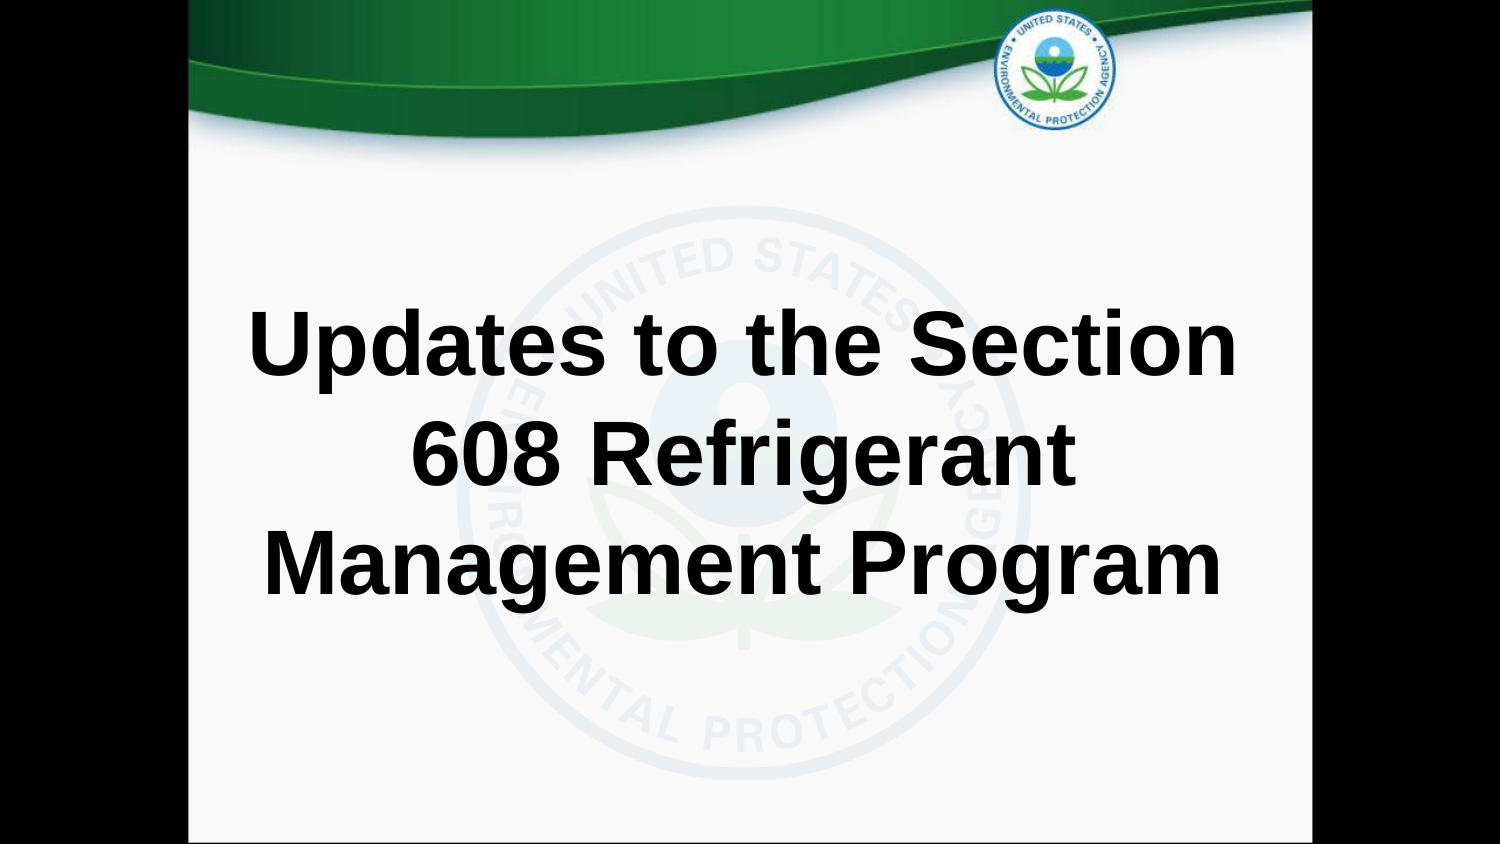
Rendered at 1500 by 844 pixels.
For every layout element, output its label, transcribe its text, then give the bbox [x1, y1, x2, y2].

picture [0, 0, 1500, 844]
text_box Updates to the Section 608 Refrigerant Management Program [220, 141, 1268, 755]
